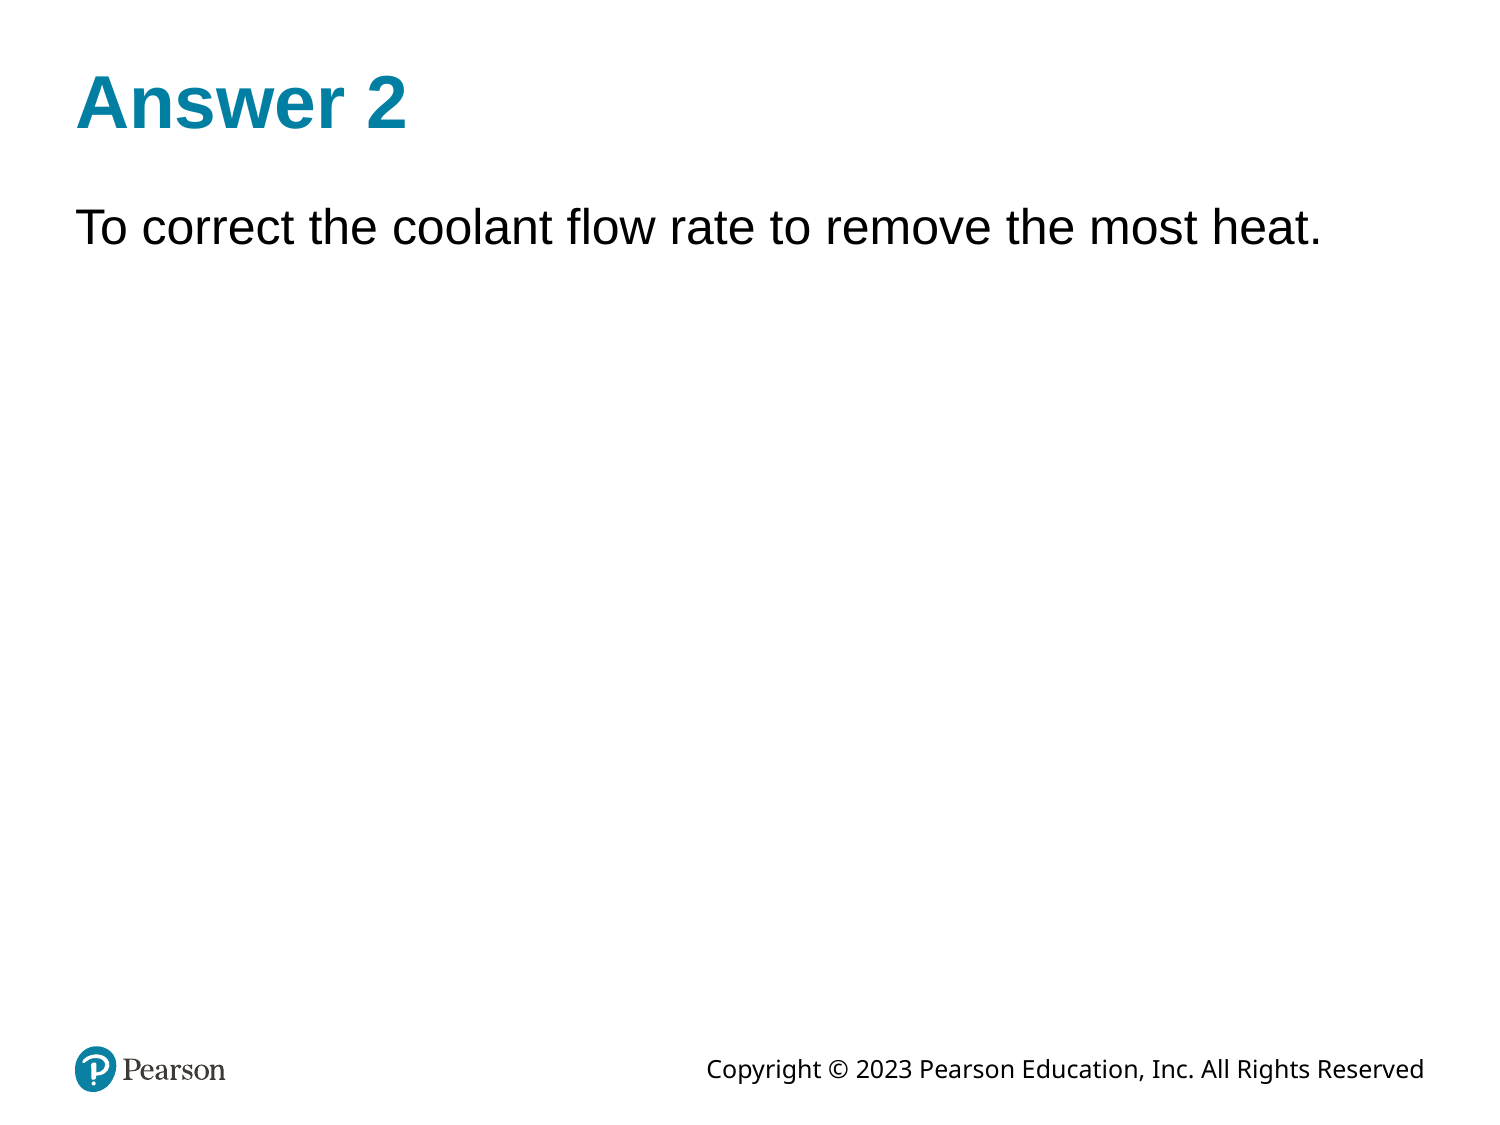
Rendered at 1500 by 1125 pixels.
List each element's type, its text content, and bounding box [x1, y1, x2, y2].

list To correct the coolant flow rate to remove the most heat. [75, 186, 1425, 840]
title Answer 2 [75, 45, 1425, 186]
